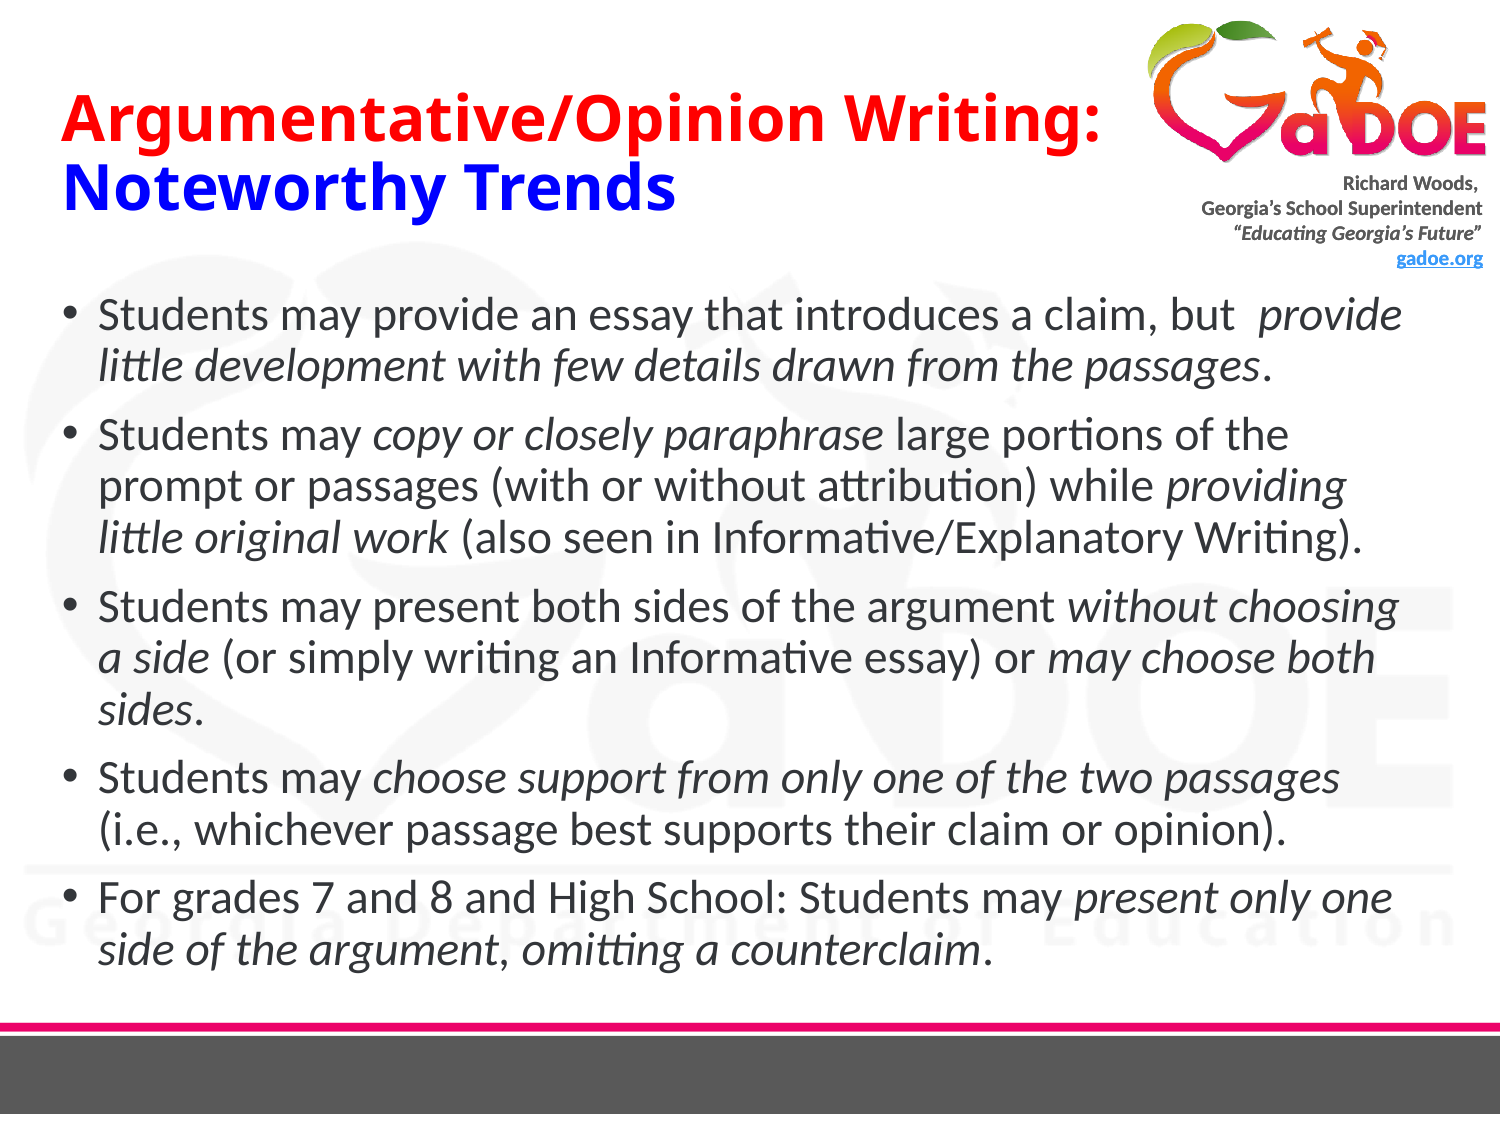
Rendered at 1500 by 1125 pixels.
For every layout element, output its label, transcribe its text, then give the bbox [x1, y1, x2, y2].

picture [19, 235, 1473, 980]
picture [1135, 8, 1499, 164]
title Argumentative/Opinion Writing: Noteworthy Trends [46, 46, 1146, 265]
list Students may provide an essay that introduces a claim, but provide little development with few details drawn from the passages. Students may copy or closely paraphrase large portions of the prompt or passages (with or without attribution) while providing little original work (also seen in Informative/Explanatory Writing). Students may present both sides of the argument without choosing a side (or simply writing an Informative essay) or may choose both sides. Students may choose support from only one of the two passages (i.e., whichever passage best supports their claim or opinion). For grades 7 and 8 and High School: Students may present only one side of the argument, omitting a counterclaim. [46, 281, 1438, 996]
